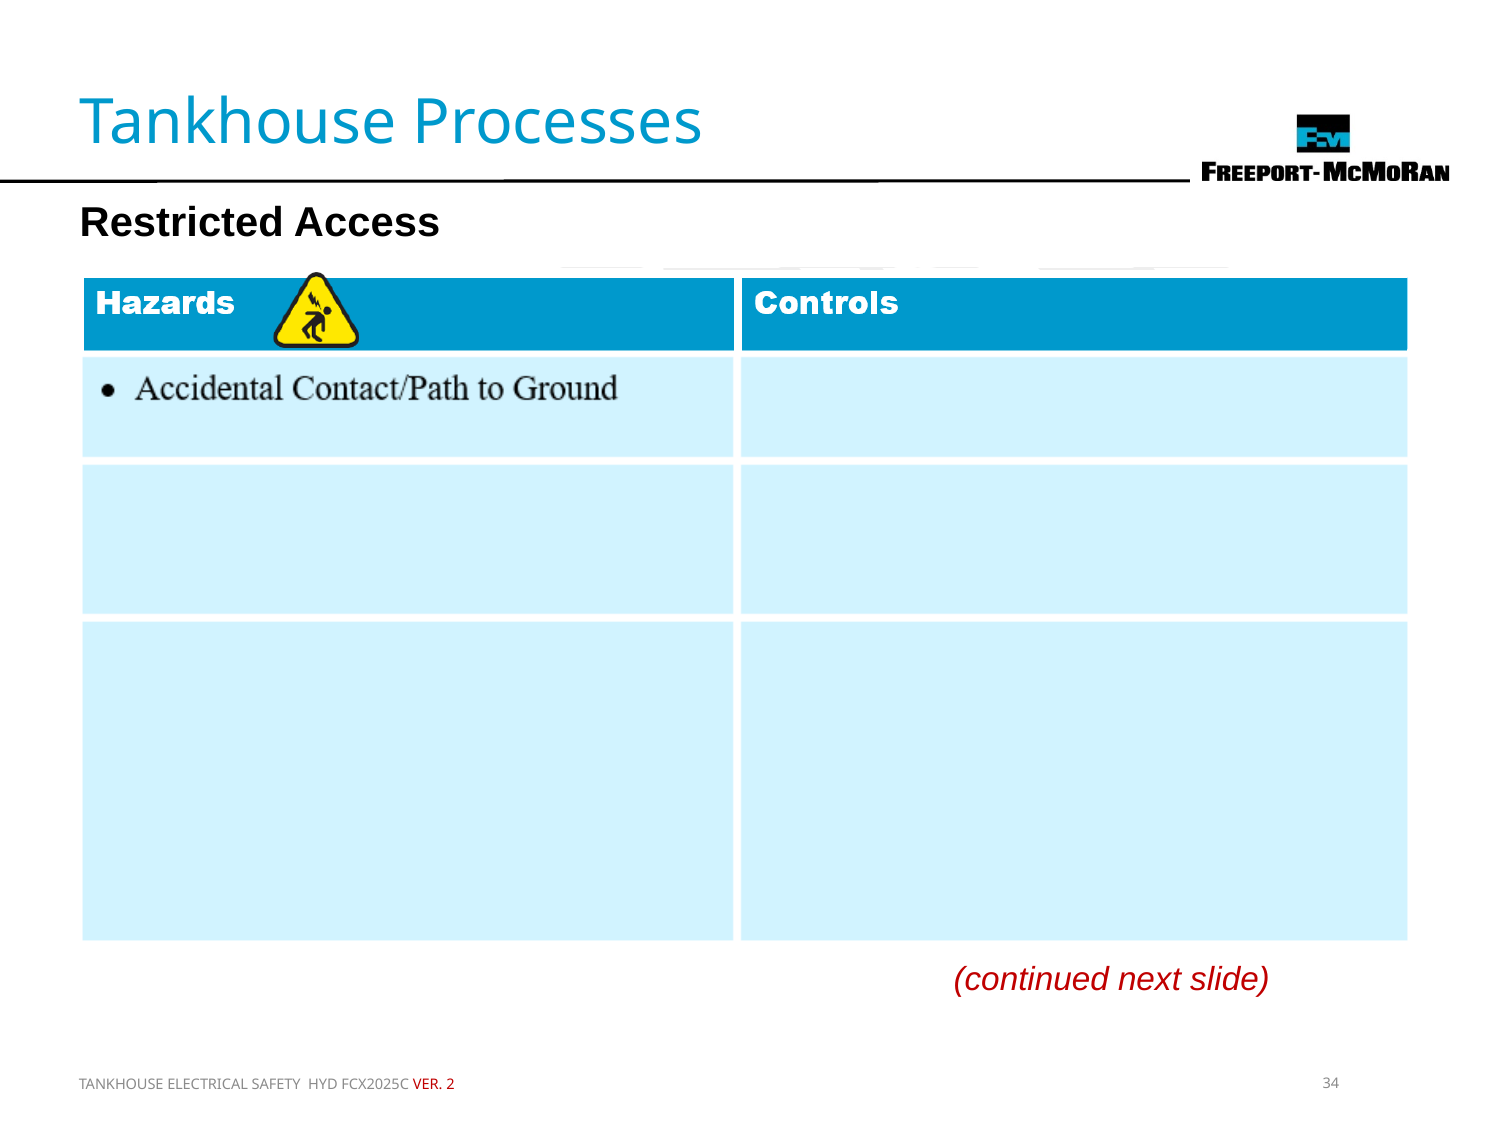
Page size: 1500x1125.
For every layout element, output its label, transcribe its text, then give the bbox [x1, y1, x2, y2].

footer TANKHOUSE ELECTRICAL SAFETY HYD FCX2025C VER. 2 [63, 1054, 964, 1114]
picture [1202, 113, 1450, 181]
picture [75, 267, 1414, 947]
text_box 34 [1204, 1058, 1458, 1111]
text_box (continued next slide) [938, 947, 1378, 999]
list Restricted Access [64, 193, 1378, 255]
list Tankhouse Processes [64, 65, 1190, 181]
